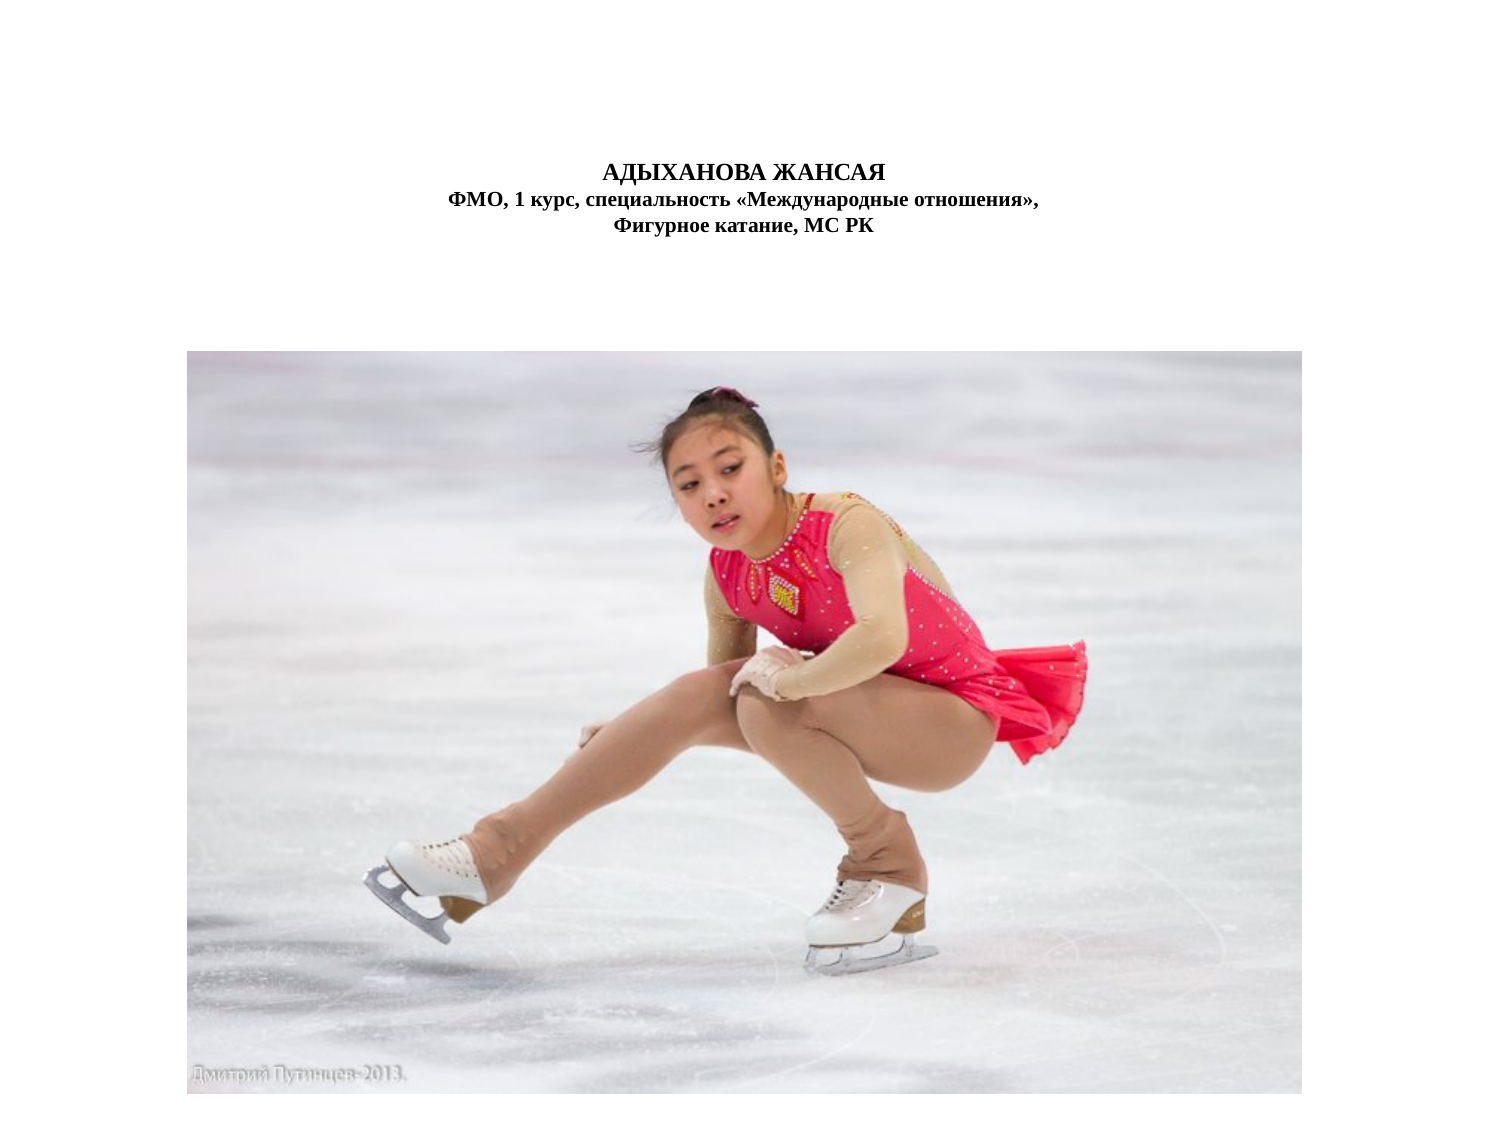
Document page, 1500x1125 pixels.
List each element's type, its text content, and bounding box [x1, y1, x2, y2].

title АДЫХАНОВА ЖАНСАЯ ФМО, 1 курс, специальность «Международные отношения», Фигурное катание, МС РК [35, 45, 1454, 329]
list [187, 351, 1302, 1095]
